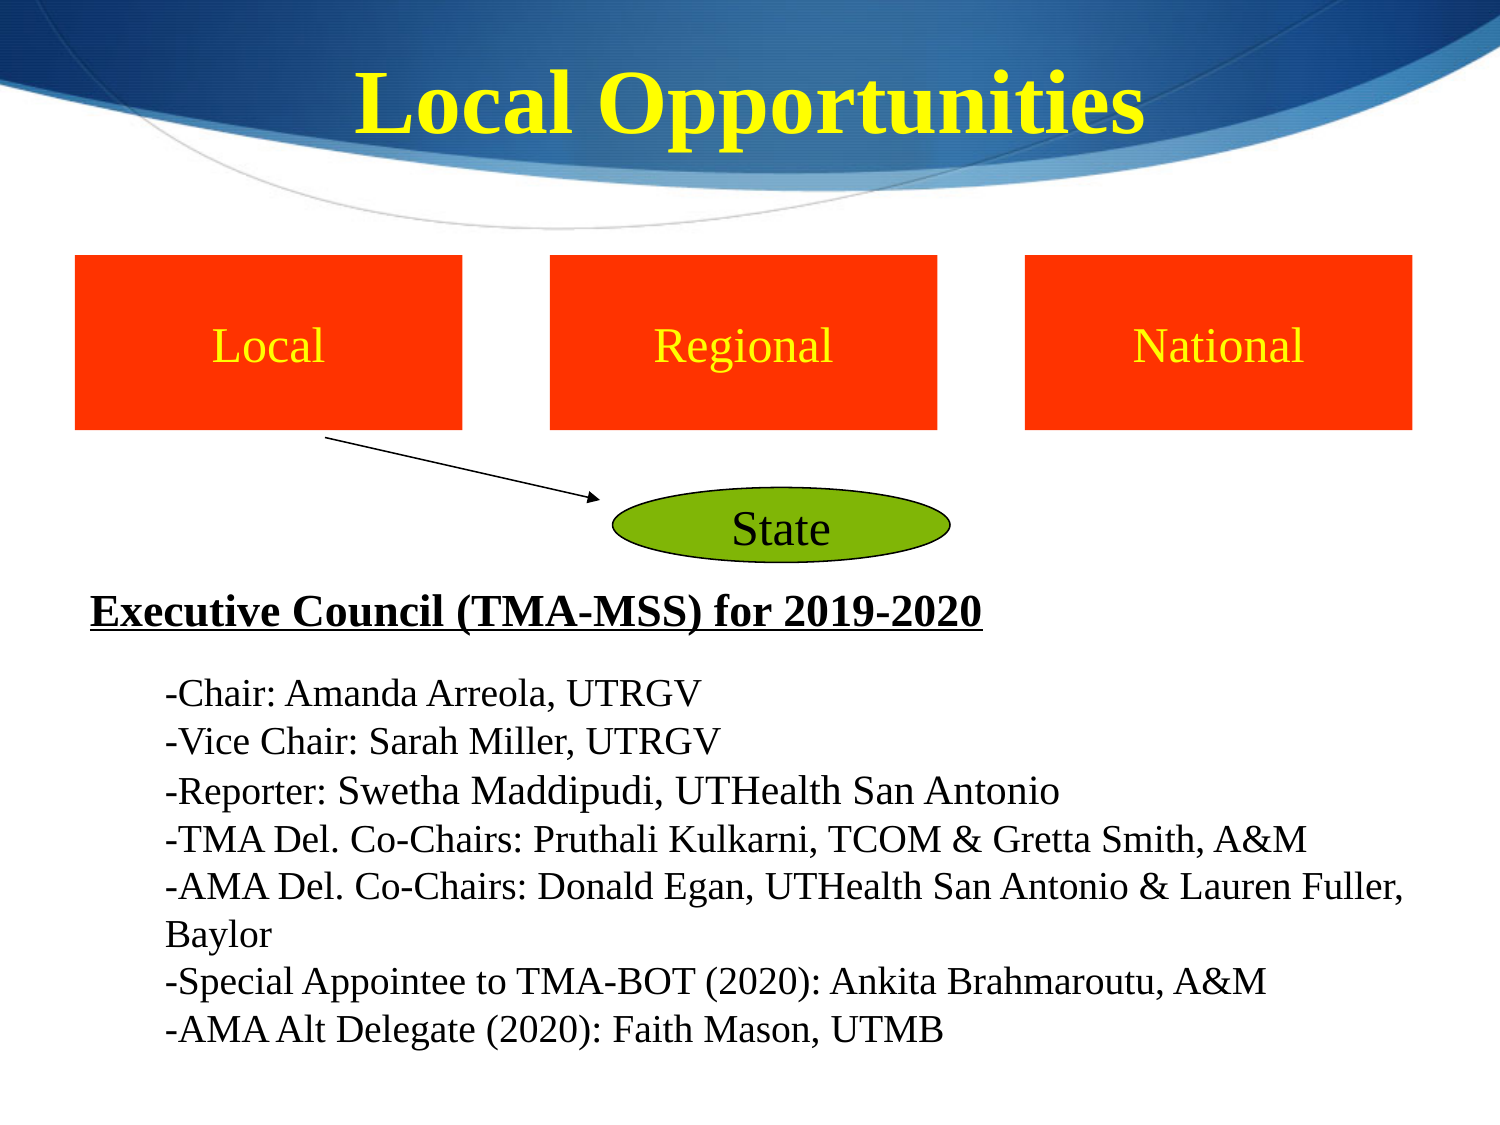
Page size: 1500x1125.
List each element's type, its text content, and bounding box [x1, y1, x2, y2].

text_box Regional [549, 255, 938, 431]
text_box [324, 437, 601, 504]
text_box Local [74, 255, 463, 431]
text_box Local Opportunities [339, 34, 1163, 159]
picture [0, 0, 1500, 1125]
text_box National [1024, 255, 1413, 431]
text_box State [612, 487, 951, 563]
text_box Executive Council (TMA-MSS) for 2019-2020 -Chair: Amanda Arreola, UTRGV -Vice Chair: Sarah Miller, UTRGV -Reporter: Swetha Maddipudi, UTHealth San Antonio -TMA Del. Co-Chairs: Pruthali Kulkarni, TCOM & Gretta Smith, A&M -AMA Del. Co-Chairs: Donald Egan, UTHealth San Antonio & Lauren Fuller, Baylor -Special Appointee to TMA-BOT (2020): Ankita Brahmaroutu, A&M -AMA Alt Delegate (2020): Faith Mason, UTMB [72, 570, 1453, 1107]
